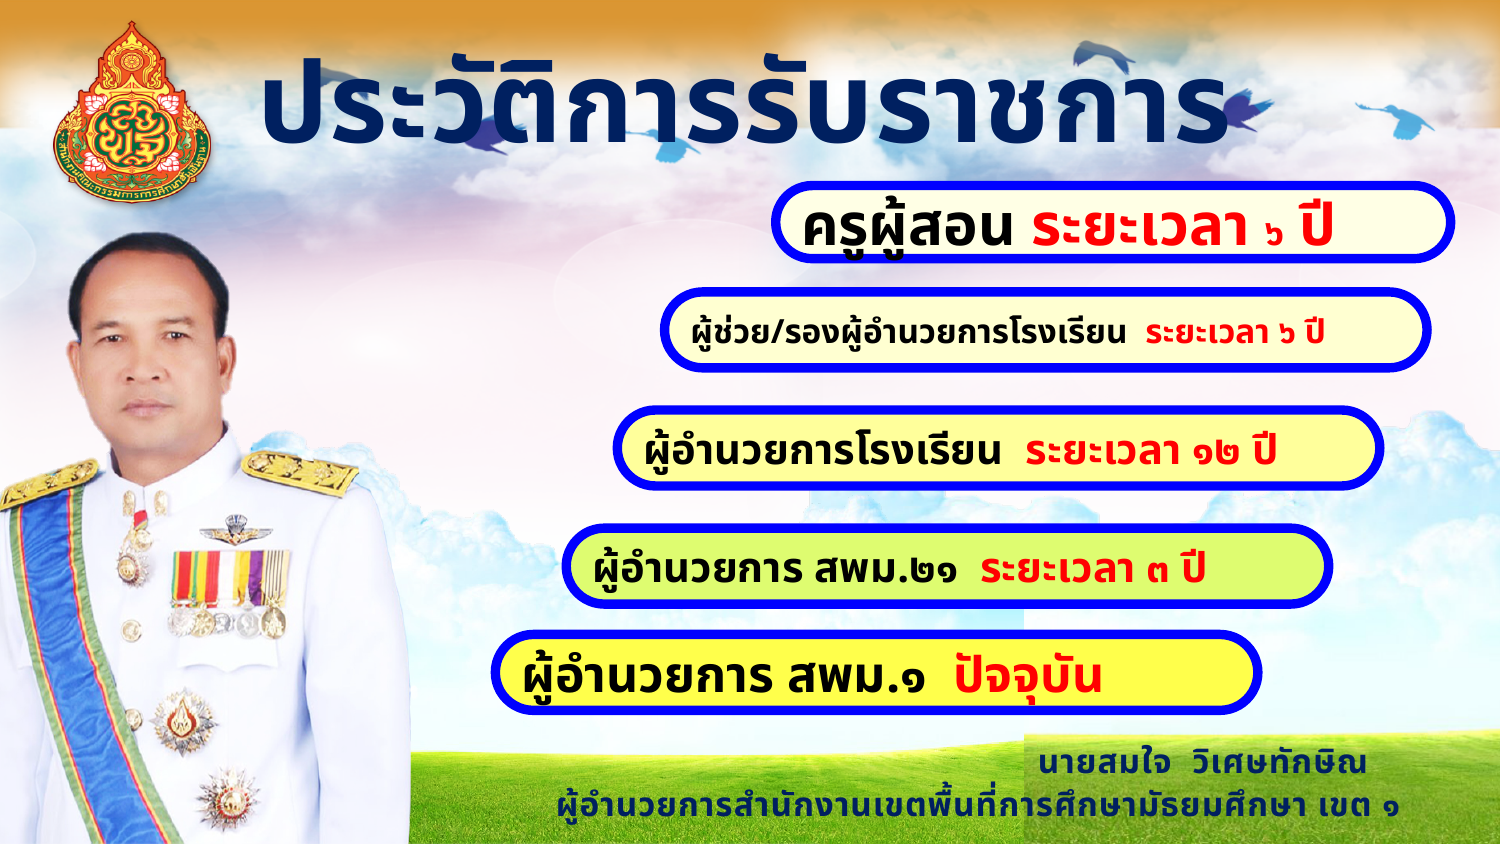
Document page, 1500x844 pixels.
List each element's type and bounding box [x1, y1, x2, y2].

text_box [0, 0, 1500, 844]
picture [52, 19, 211, 206]
